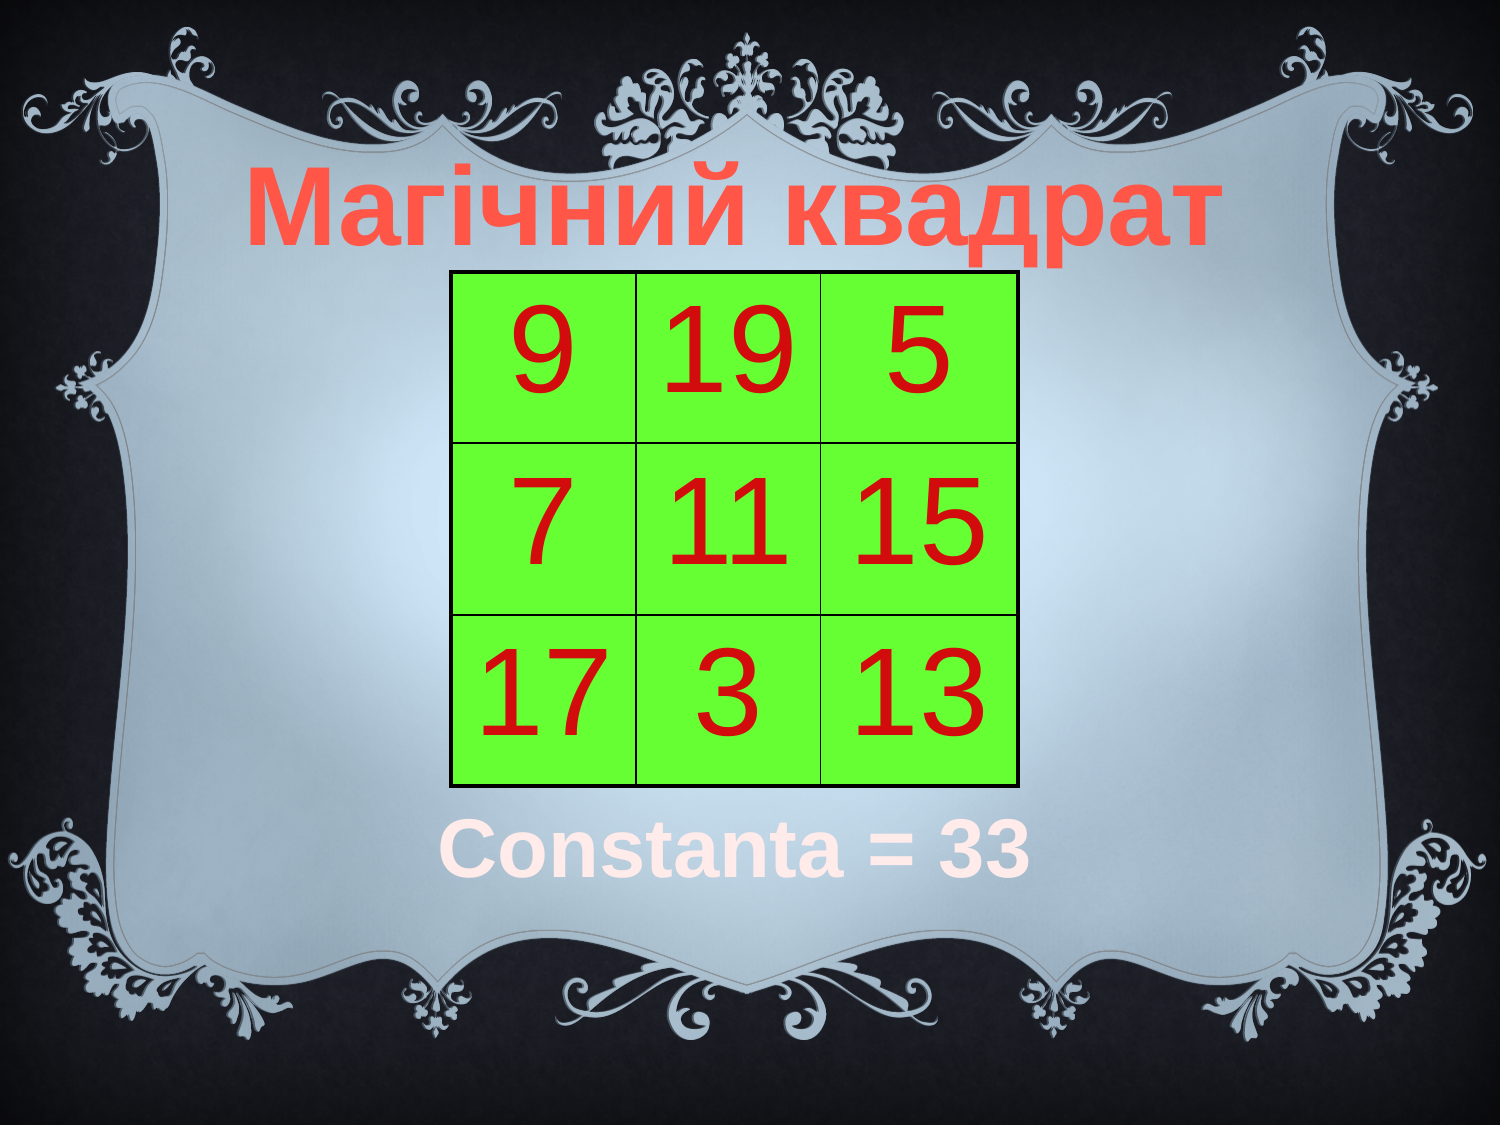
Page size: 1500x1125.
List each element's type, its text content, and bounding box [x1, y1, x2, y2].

table_cell 3 [637, 616, 820, 784]
picture [0, 0, 1500, 1125]
table_cell 15 [821, 444, 1016, 614]
table_cell 17 [453, 616, 635, 784]
table_header 9 [453, 276, 635, 442]
text_box Магічний квадрат [228, 125, 1242, 276]
table_cell 7 [453, 444, 635, 614]
text_box Constanta = 33 [422, 786, 1047, 902]
table_header 5 [821, 276, 1016, 442]
table_header 19 [637, 276, 820, 442]
table_cell 11 [637, 444, 820, 614]
table_cell 13 [821, 616, 1016, 784]
